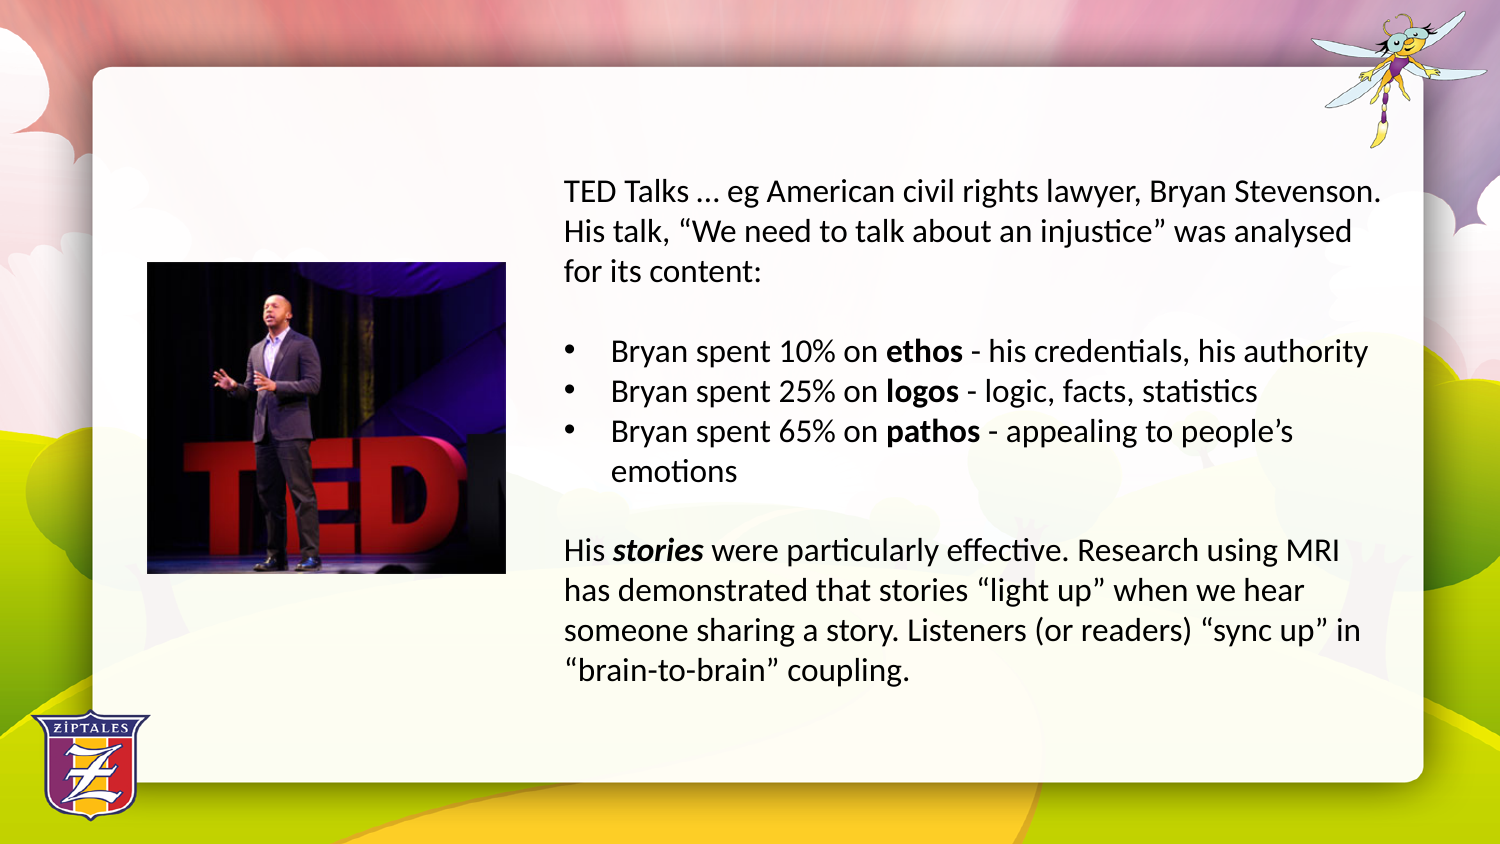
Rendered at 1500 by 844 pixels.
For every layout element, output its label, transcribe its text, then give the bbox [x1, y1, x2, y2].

text_box TED Talks … eg American civil rights lawyer, Bryan Stevenson. His talk, “We need to talk about an injustice” was analysed for its content: Bryan spent 10% on ethos - his credentials, his authority Bryan spent 25% on logos - logic, facts, statistics Bryan spent 65% on pathos - appealing to people’s emotions His stories were particularly effective. Research using MRI has demonstrated that stories “light up” when we hear someone sharing a story. Listeners (or readers) “sync up” in “brain-to-brain” coupling. [549, 161, 1400, 696]
picture [0, 0, 1500, 844]
